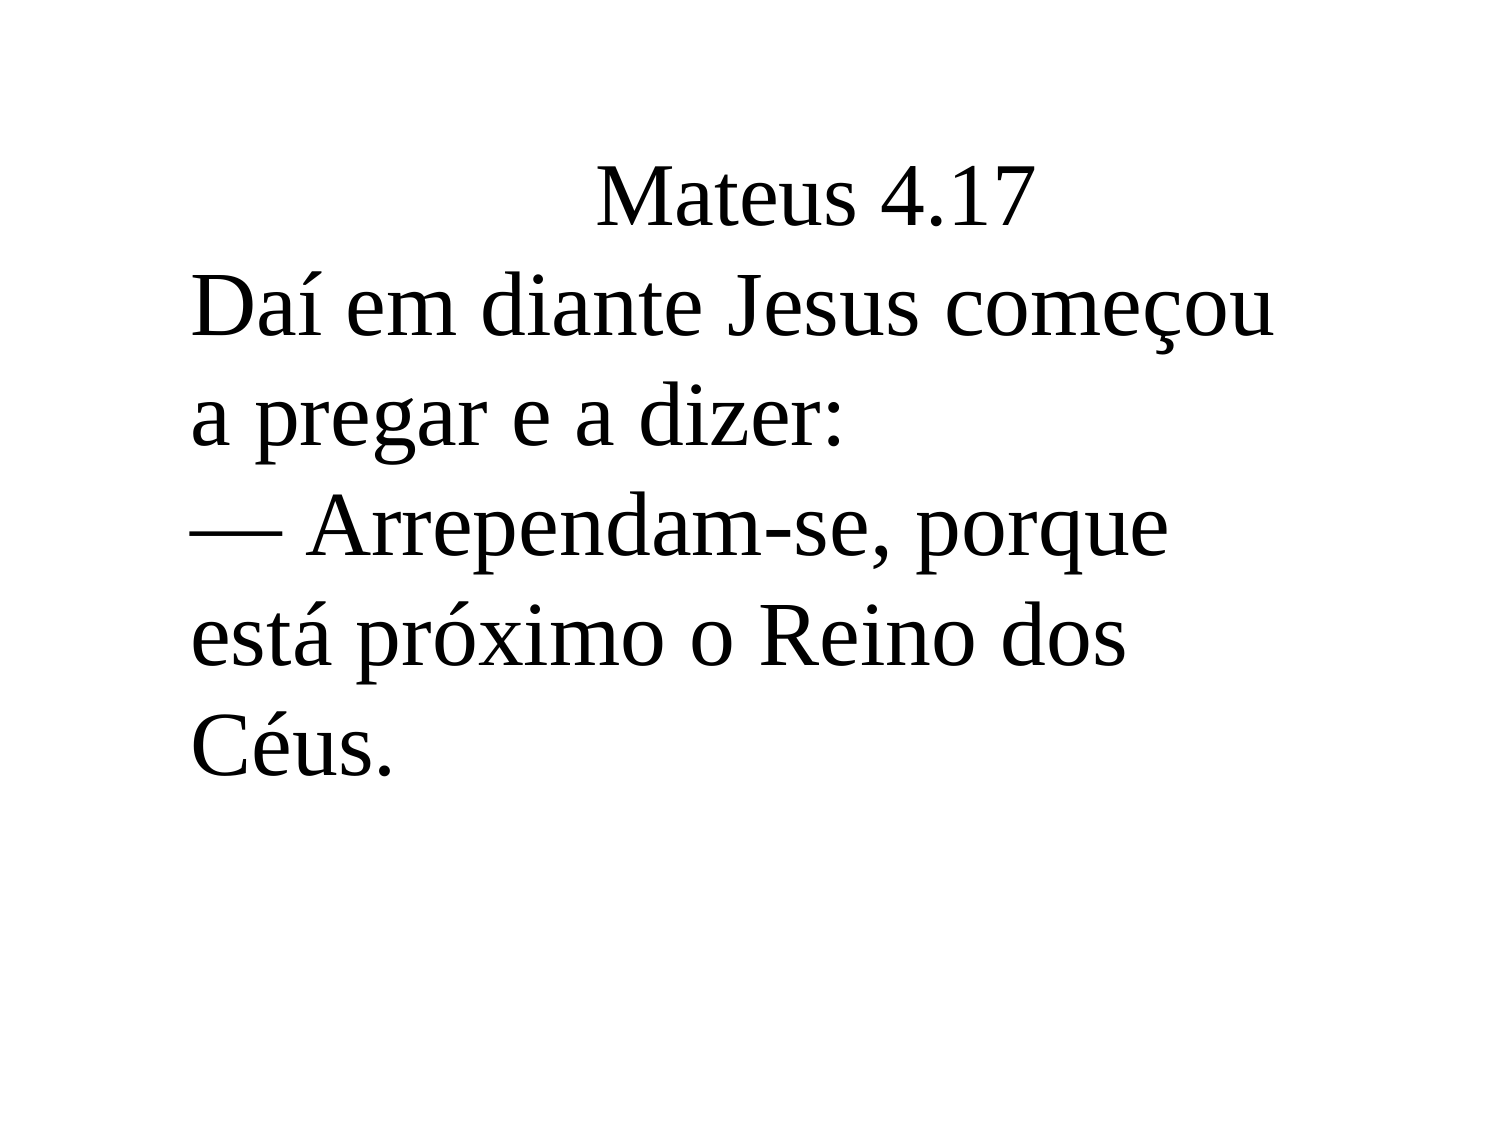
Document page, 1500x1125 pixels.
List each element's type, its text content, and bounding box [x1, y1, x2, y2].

text_box Mateus 4.17 Daí em diante Jesus começou a pregar e a dizer: — Arrependam-se, porque está próximo o Reino dos Céus. [175, 128, 1313, 1125]
